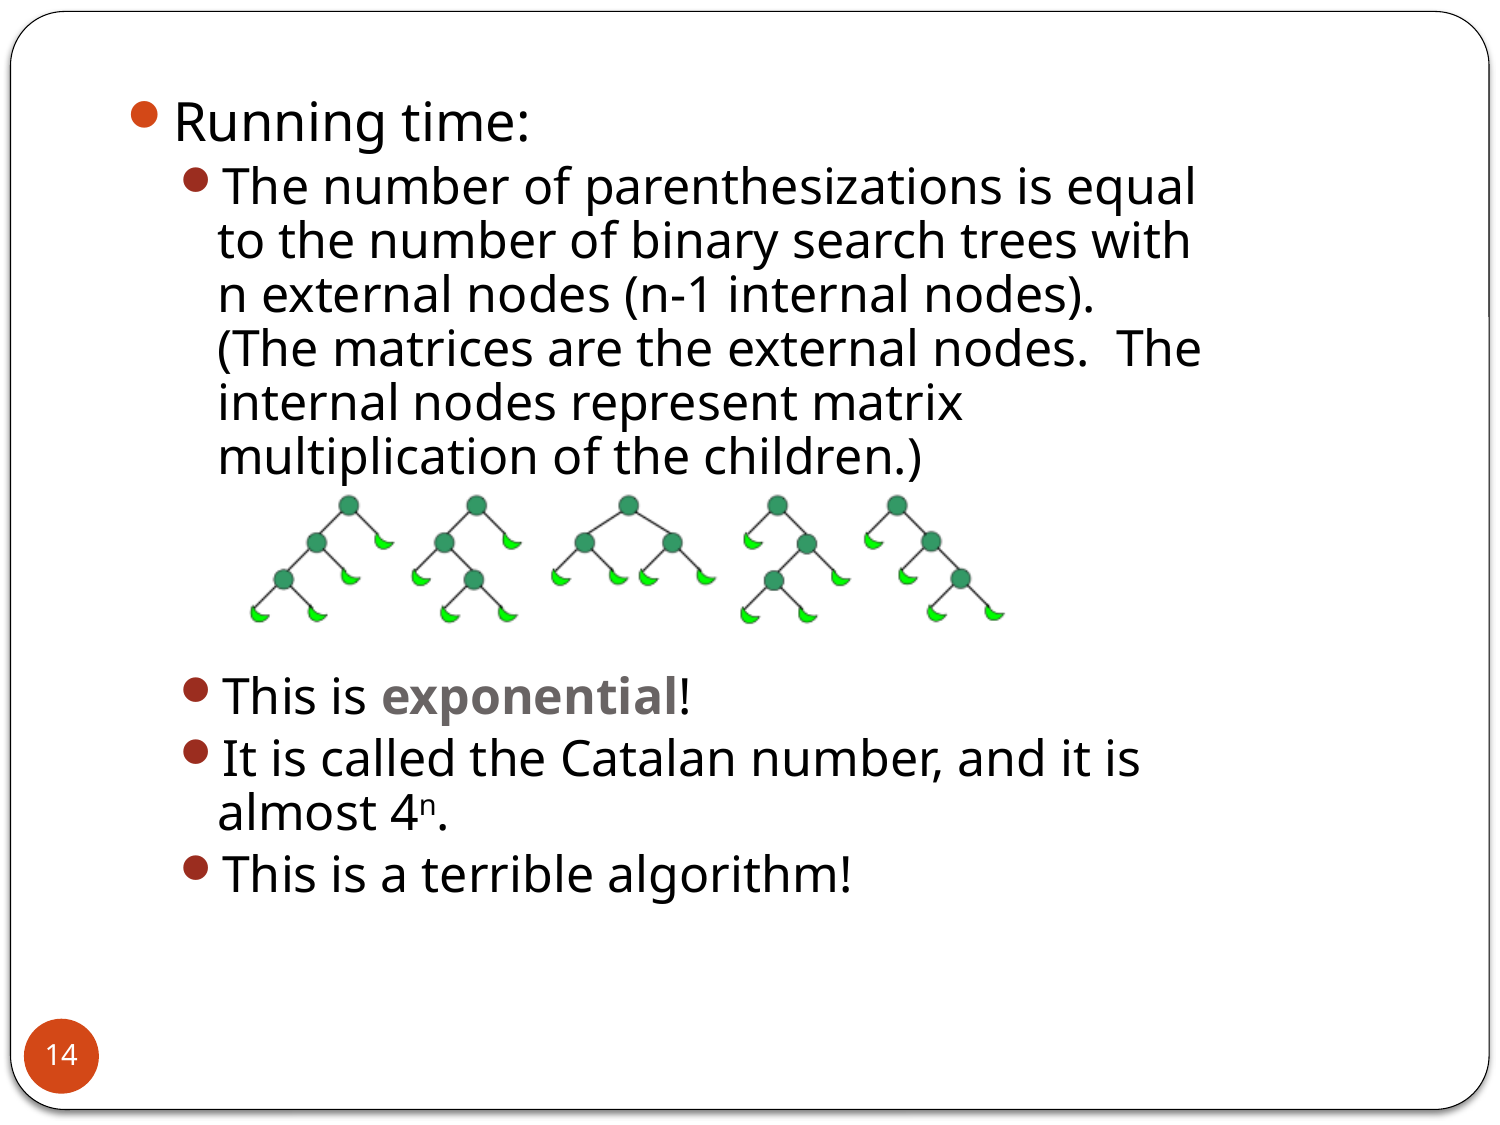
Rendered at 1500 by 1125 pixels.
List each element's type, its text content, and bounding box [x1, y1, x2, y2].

slide_number 14 [23, 1018, 99, 1094]
picture [237, 487, 1013, 632]
list Running time: The number of parenthesizations is equal to the number of binary search trees with n external nodes (n-1 internal nodes). (The matrices are the external nodes. The internal nodes represent matrix multiplication of the children.) This is exponential! It is called the Catalan number, and it is almost 4n. This is a terrible algorithm! [112, 87, 1225, 353]
list Running time: The number of parenthesizations is equal to the number of binary search trees with n external nodes (n-1 internal nodes). (The matrices are the external nodes. The internal nodes represent matrix multiplication of the children.) This is exponential! It is called the Catalan number, and it is almost 4n. This is a terrible algorithm! [112, 354, 1225, 1000]
